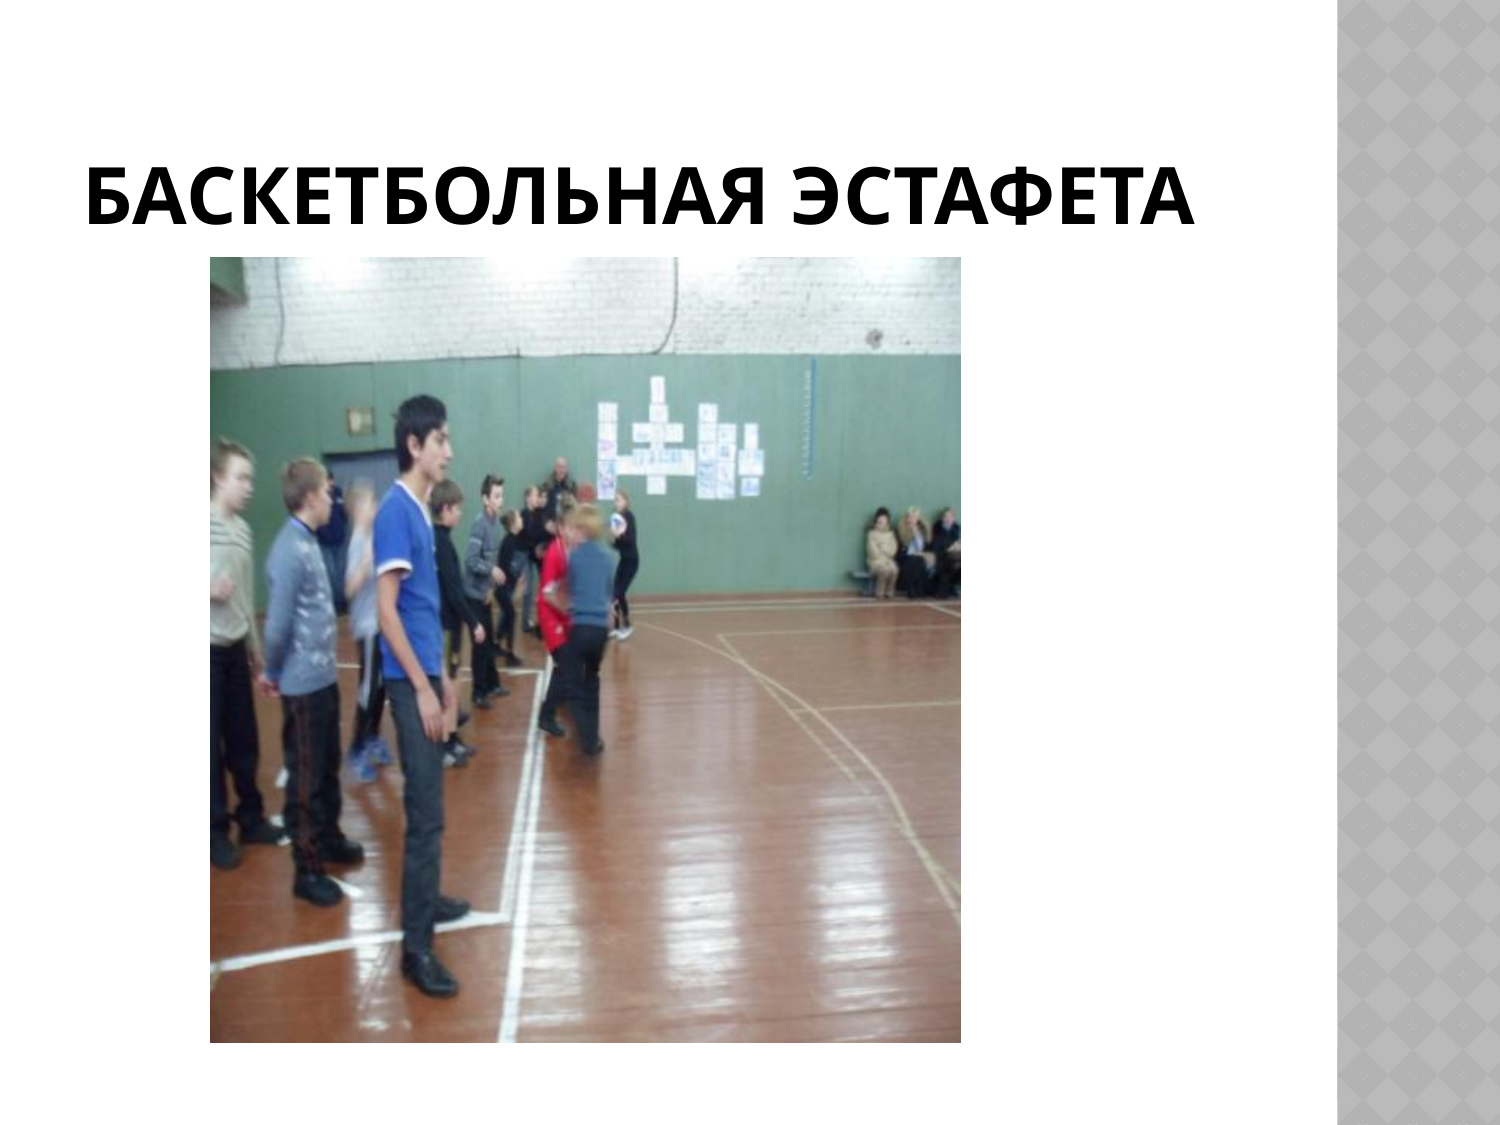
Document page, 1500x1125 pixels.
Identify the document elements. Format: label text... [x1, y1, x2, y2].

picture [210, 257, 962, 1044]
title Баскетбольная эстафета [75, 52, 1263, 240]
